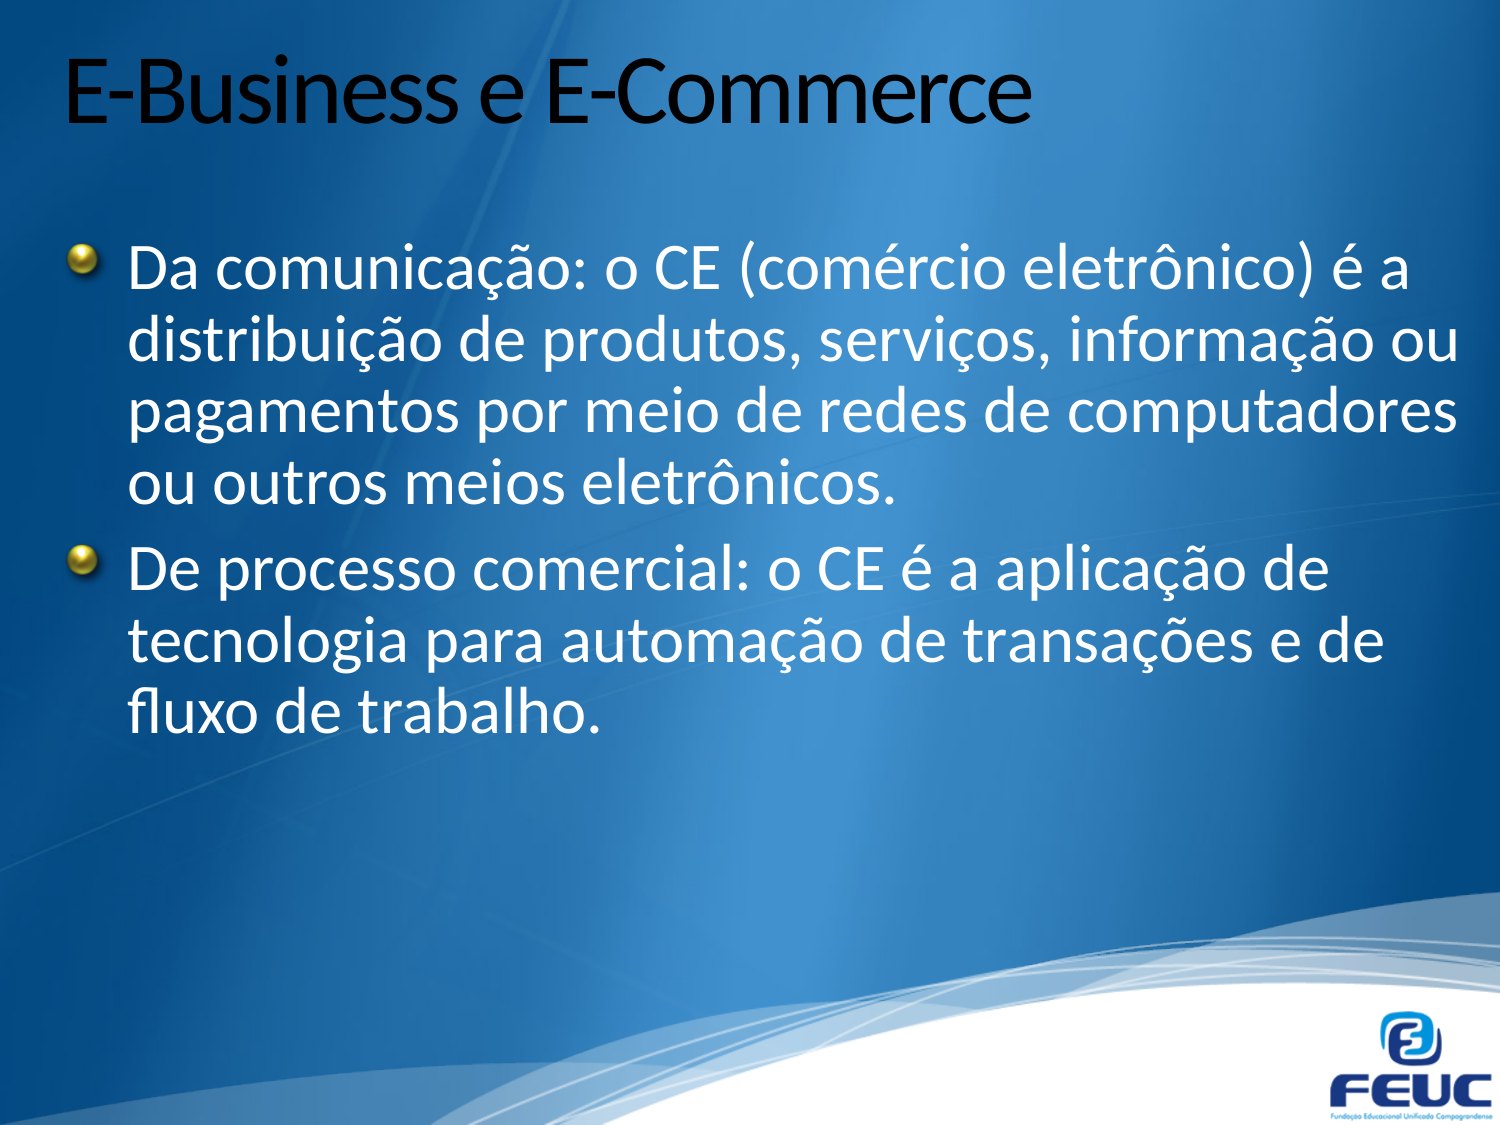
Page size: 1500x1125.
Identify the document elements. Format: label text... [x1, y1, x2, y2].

list Da comunicação: o CE (comércio eletrônico) é a distribuição de produtos, serviços, informação ou pagamentos por meio de redes de computadores ou outros meios eletrônicos. De processo comercial: o CE é a aplicação de tecnologia para automação de transações e de fluxo de trabalho. [62, 231, 1471, 757]
title E-Business e E-Commerce [62, 37, 1438, 147]
picture [0, 0, 1500, 1125]
